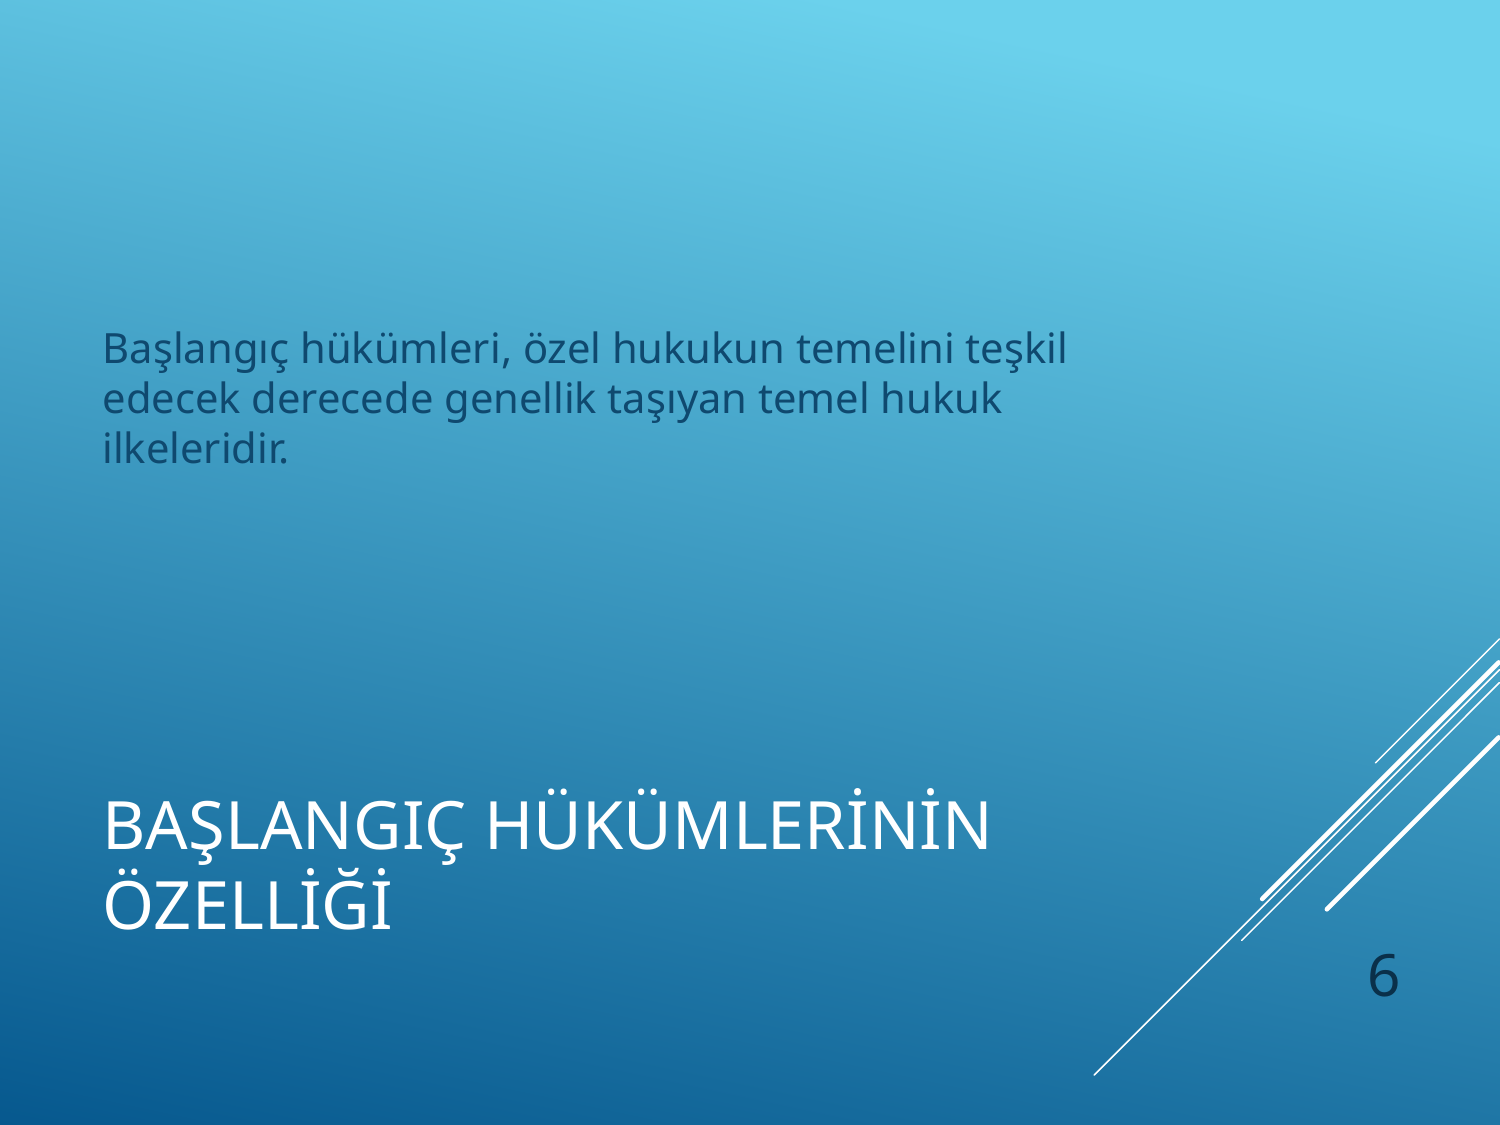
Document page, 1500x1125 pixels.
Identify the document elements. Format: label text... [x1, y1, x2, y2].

slide_number 6 [1275, 915, 1416, 1025]
list Başlangıç hükümleri, özel hukukun temelini teşkil edecek derecede genellik taşıyan temel hukuk ilkeleridir. [87, 87, 1163, 706]
title BAŞLANGIÇ HÜKÜMLERİNİN ÖZELLİĞİ [87, 737, 1163, 988]
